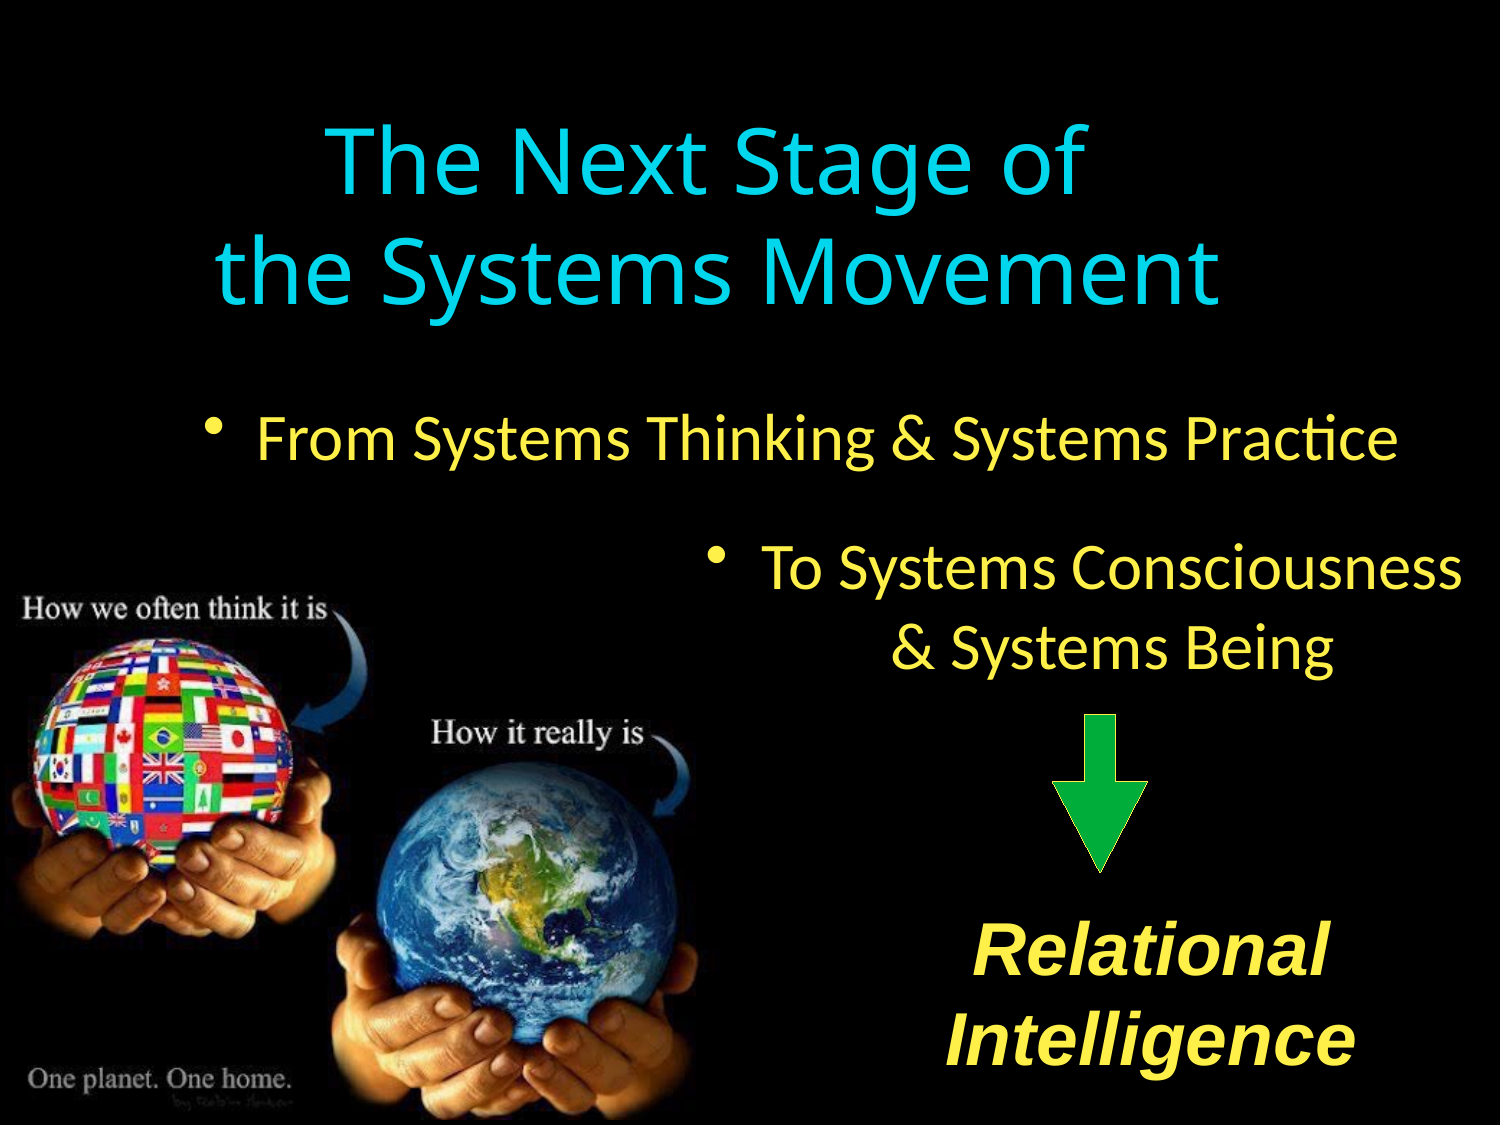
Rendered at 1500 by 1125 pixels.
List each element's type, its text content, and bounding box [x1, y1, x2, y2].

text_box Relational Intelligence [875, 891, 1428, 1089]
picture [5, 581, 721, 1120]
text_box To Systems Consciousness & Systems Being [671, 514, 1498, 692]
list From Systems Thinking & Systems Practice [111, 384, 1464, 493]
title The Next Stage of the Systems Movement [111, 61, 1324, 363]
text_box [1052, 714, 1148, 873]
